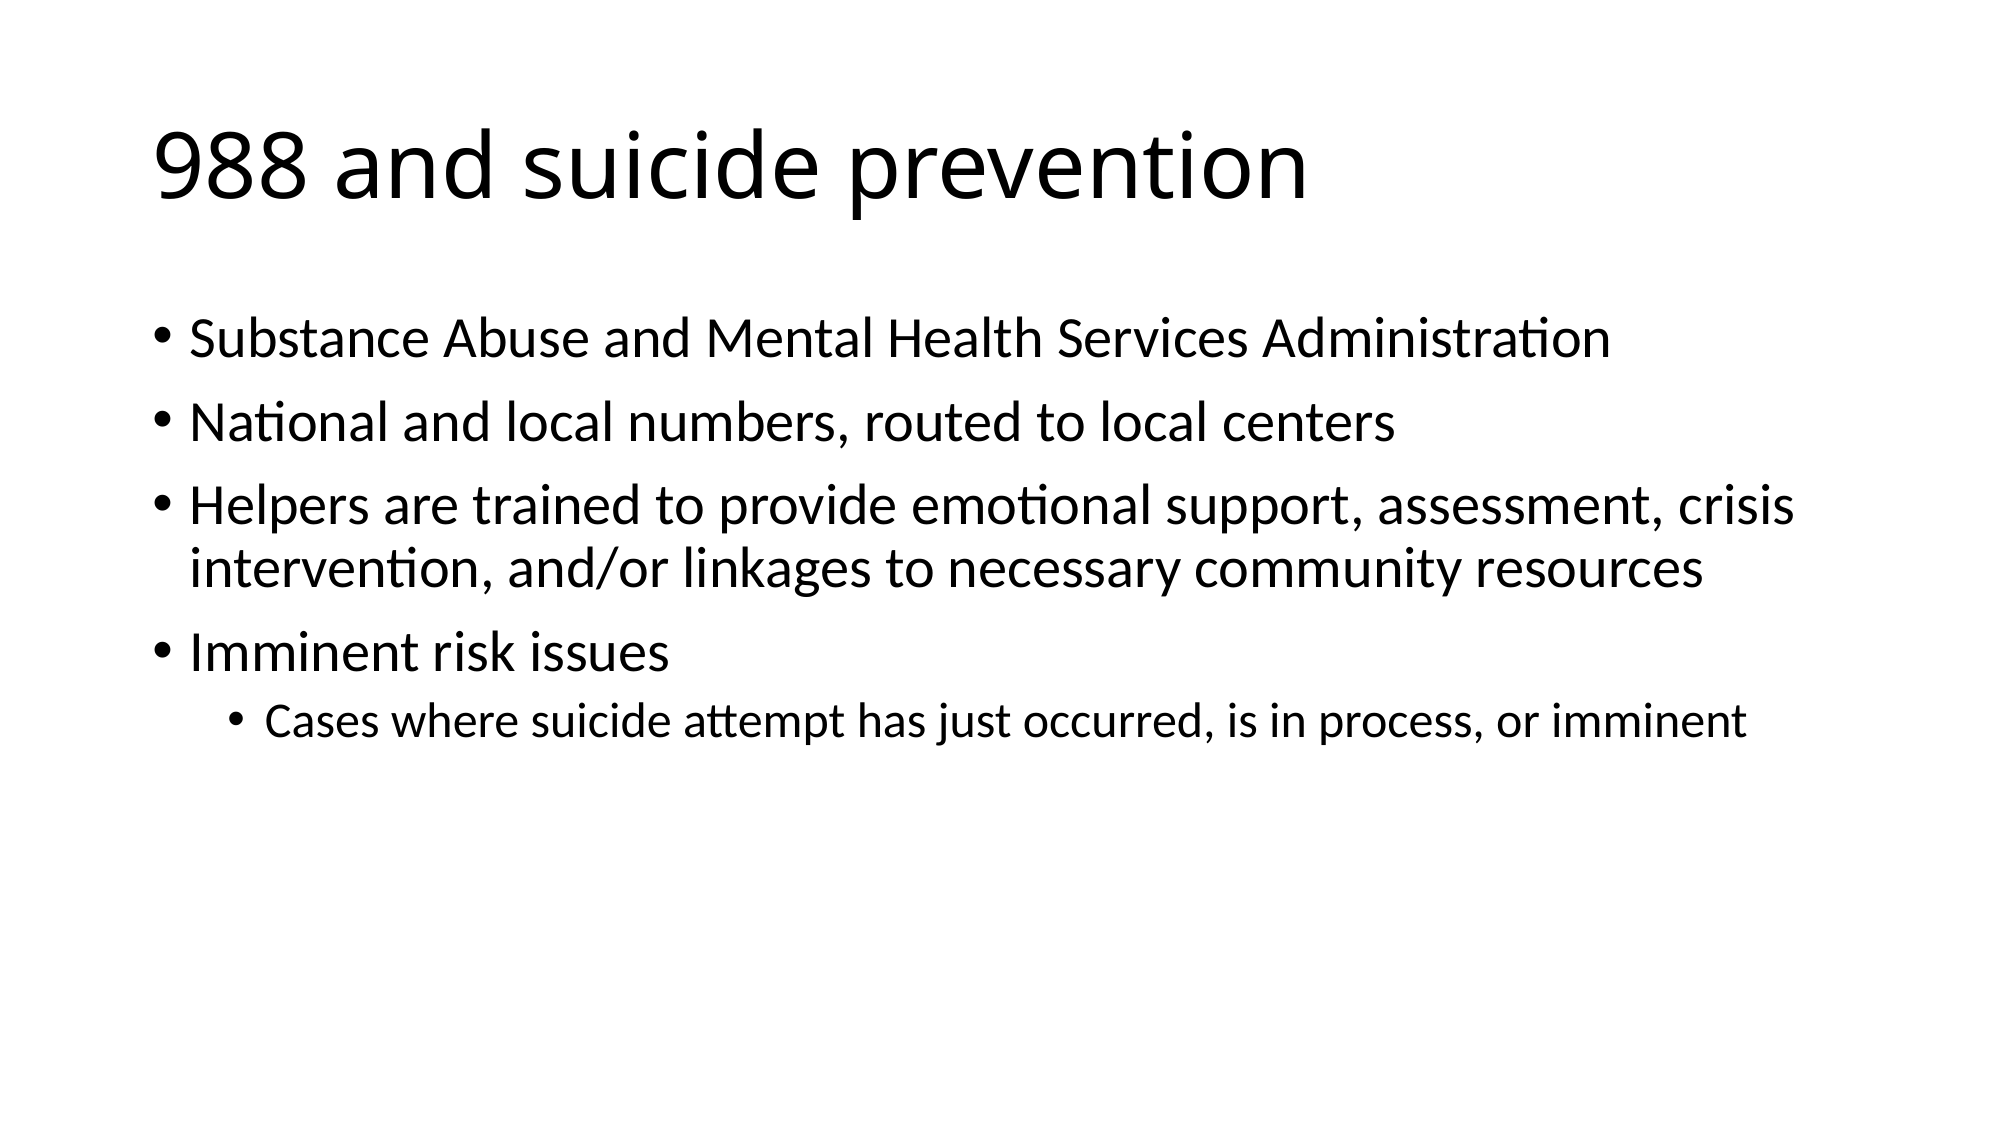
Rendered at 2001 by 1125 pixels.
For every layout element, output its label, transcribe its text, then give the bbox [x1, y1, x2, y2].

list Substance Abuse and Mental Health Services Administration National and local numbers, routed to local centers Helpers are trained to provide emotional support, assessment, crisis intervention, and/or linkages to necessary community resources Imminent risk issues Cases where suicide attempt has just occurred, is in process, or imminent [137, 299, 1863, 1014]
title 988 and suicide prevention [137, 59, 1863, 278]
